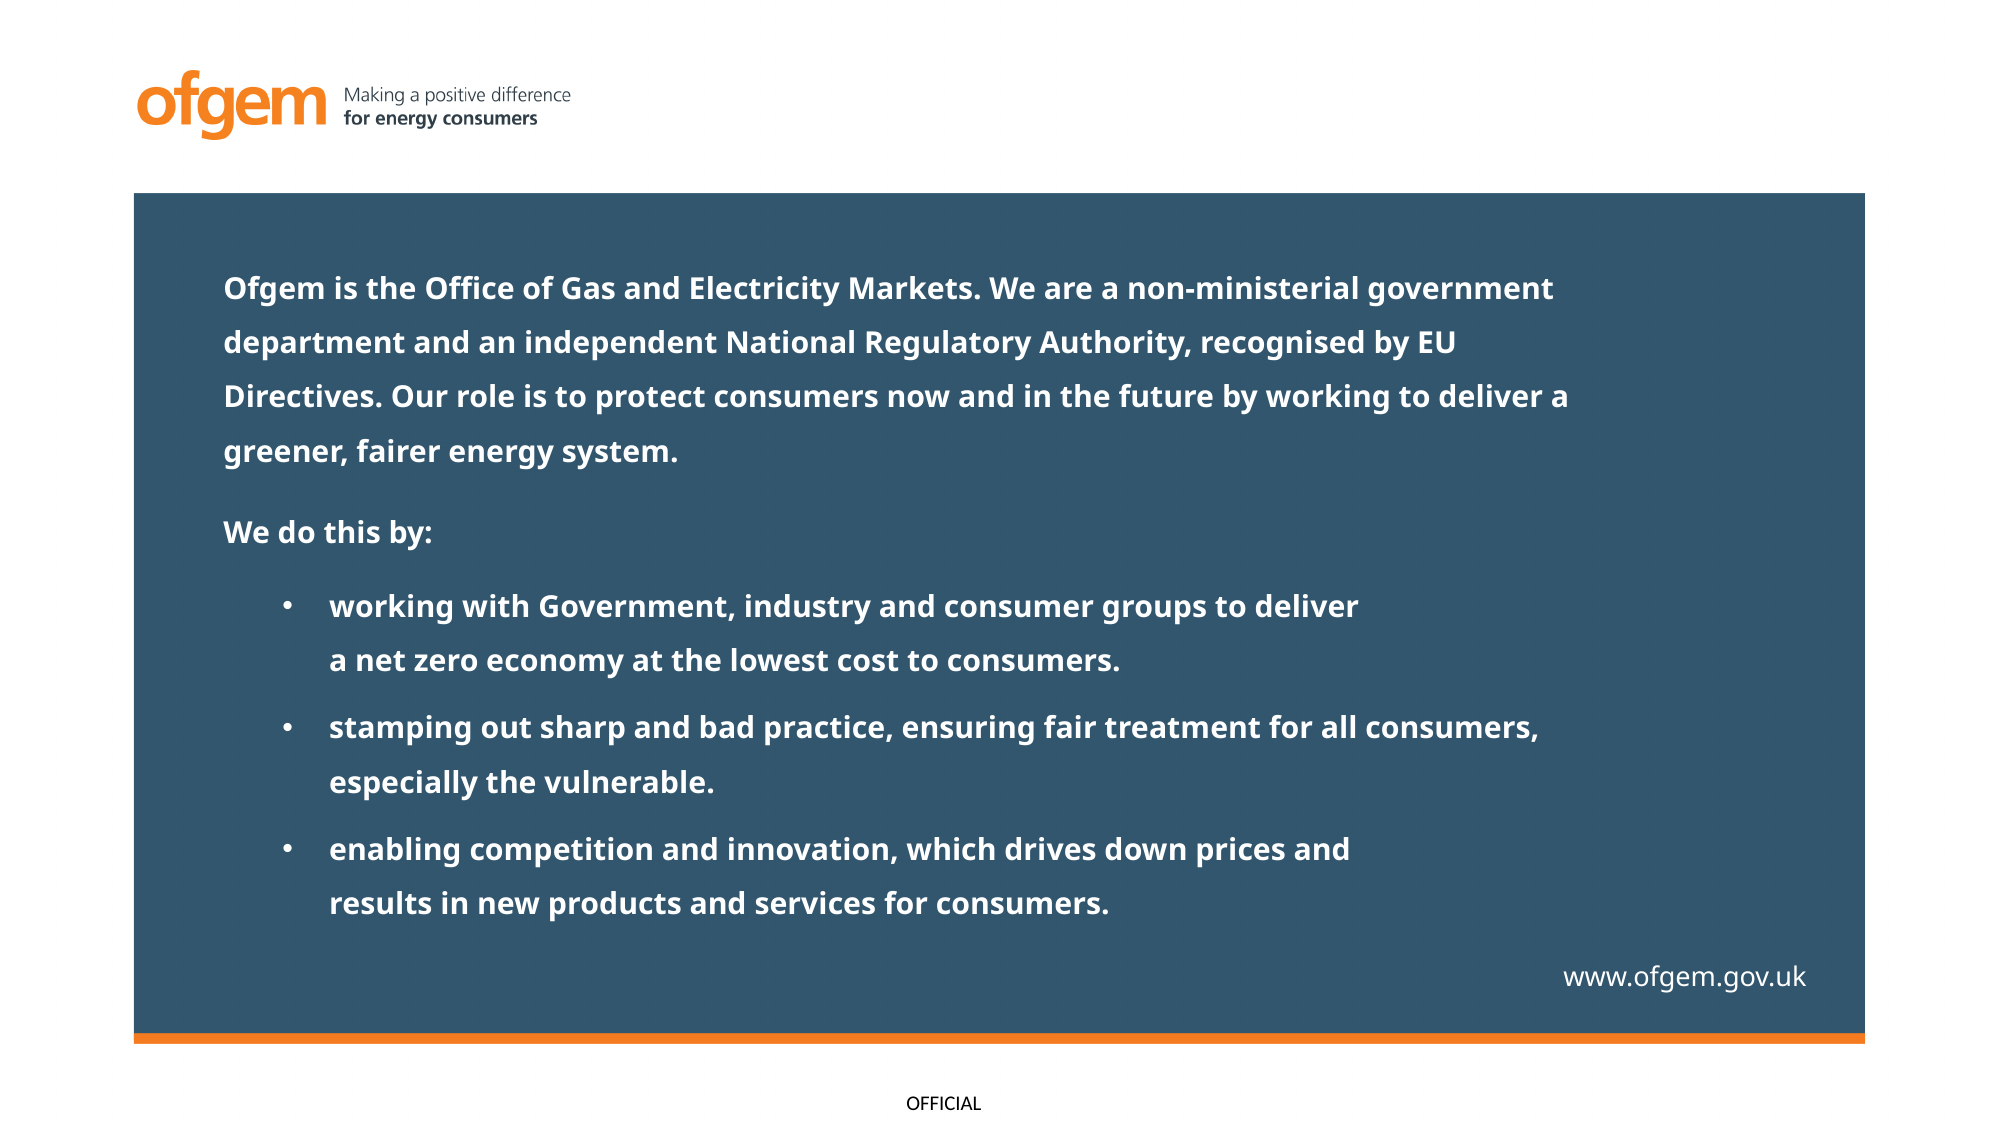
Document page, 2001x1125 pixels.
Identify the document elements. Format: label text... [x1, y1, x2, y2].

title www.ofgem.gov.uk [527, 952, 1822, 993]
picture [0, 0, 2001, 1125]
text_box Ofgem is the Office of Gas and Electricity Markets. We are a non-ministerial government department and an independent National Regulatory Authority, recognised by EU Directives. Our role is to protect consumers now and in the future by working to deliver a greener, fairer energy system. [208, 243, 1662, 476]
text_box We do this by: [208, 506, 1331, 558]
text_box [967, 1064, 1033, 1125]
text_box working with Government, industry and consumer groups to deliver a net zero economy at the lowest cost to consumers. stamping out sharp and bad practice, ensuring fair treatment for all consumers, especially the vulnerable. enabling competition and innovation, which drives down prices and results in new products and services for consumers. [267, 561, 1567, 928]
